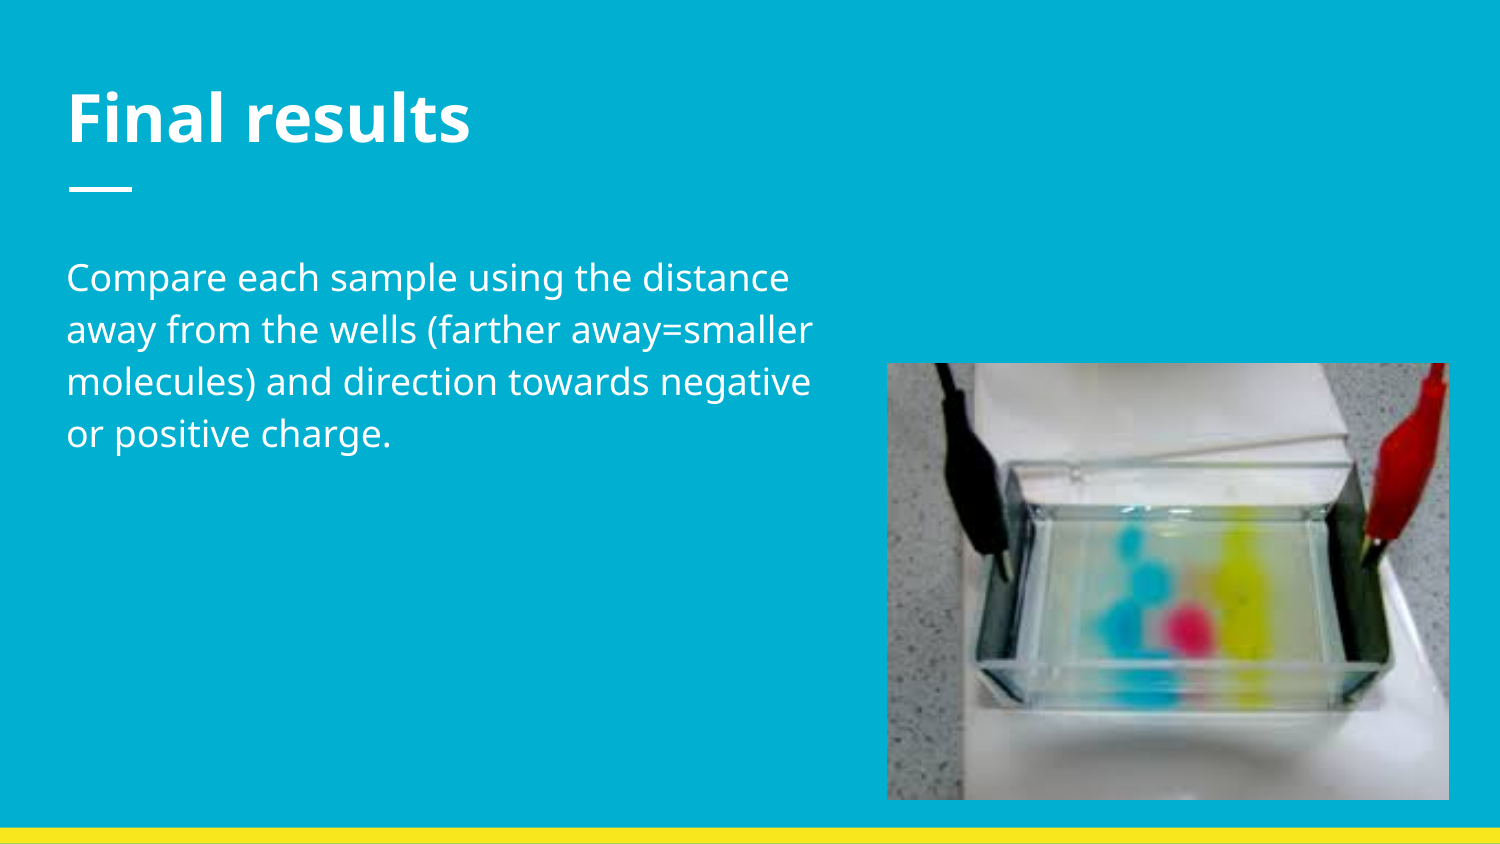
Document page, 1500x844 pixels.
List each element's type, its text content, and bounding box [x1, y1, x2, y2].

picture [886, 362, 1450, 800]
list Compare each sample using the distance away from the wells (farther away=smaller molecules) and direction towards negative or positive charge. [51, 232, 840, 750]
title Final results [51, 61, 1449, 167]
